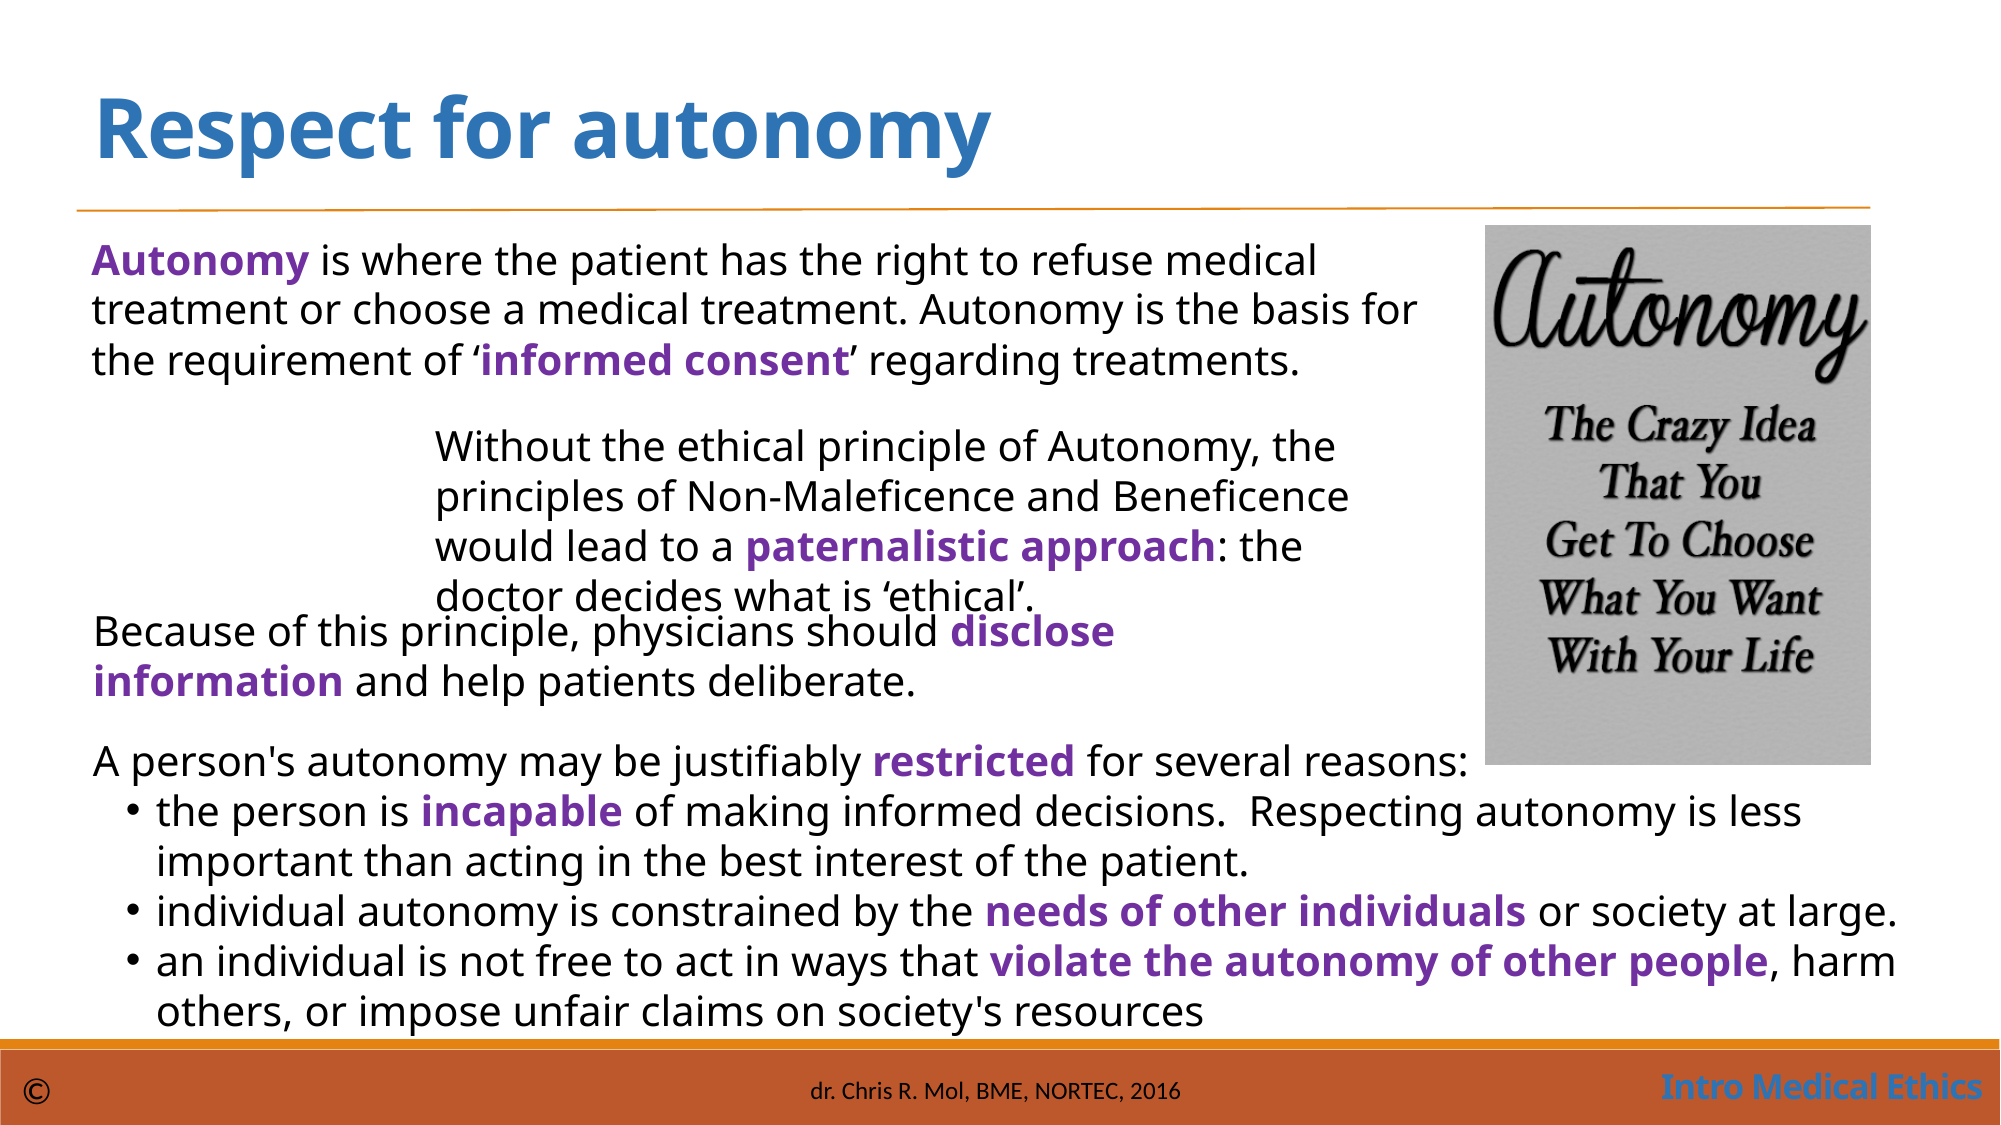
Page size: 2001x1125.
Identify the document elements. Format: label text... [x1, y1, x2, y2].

text_box © [6, 1059, 68, 1120]
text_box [76, 207, 1871, 212]
title Respect for autonomy [78, 72, 1420, 183]
text_box dr. Chris R. Mol, BME, NORTEC, 2016 [68, 1067, 1619, 1112]
picture [1485, 225, 1871, 765]
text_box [77, 597, 1944, 1035]
text_box Autonomy is where the patient has the right to refuse medical treatment or choose a medical treatment. Autonomy is the basis for the requirement of ‘informed consent’ regarding treatments. [76, 225, 1484, 391]
text_box Intro Medical Ethics [1619, 1056, 1999, 1115]
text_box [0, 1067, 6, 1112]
text_box Without the ethical principle of Autonomy, the principles of Non-Maleficence and Beneficence would lead to a paternalistic approach: the doctor decides what is ‘ethical’. [420, 411, 1446, 593]
